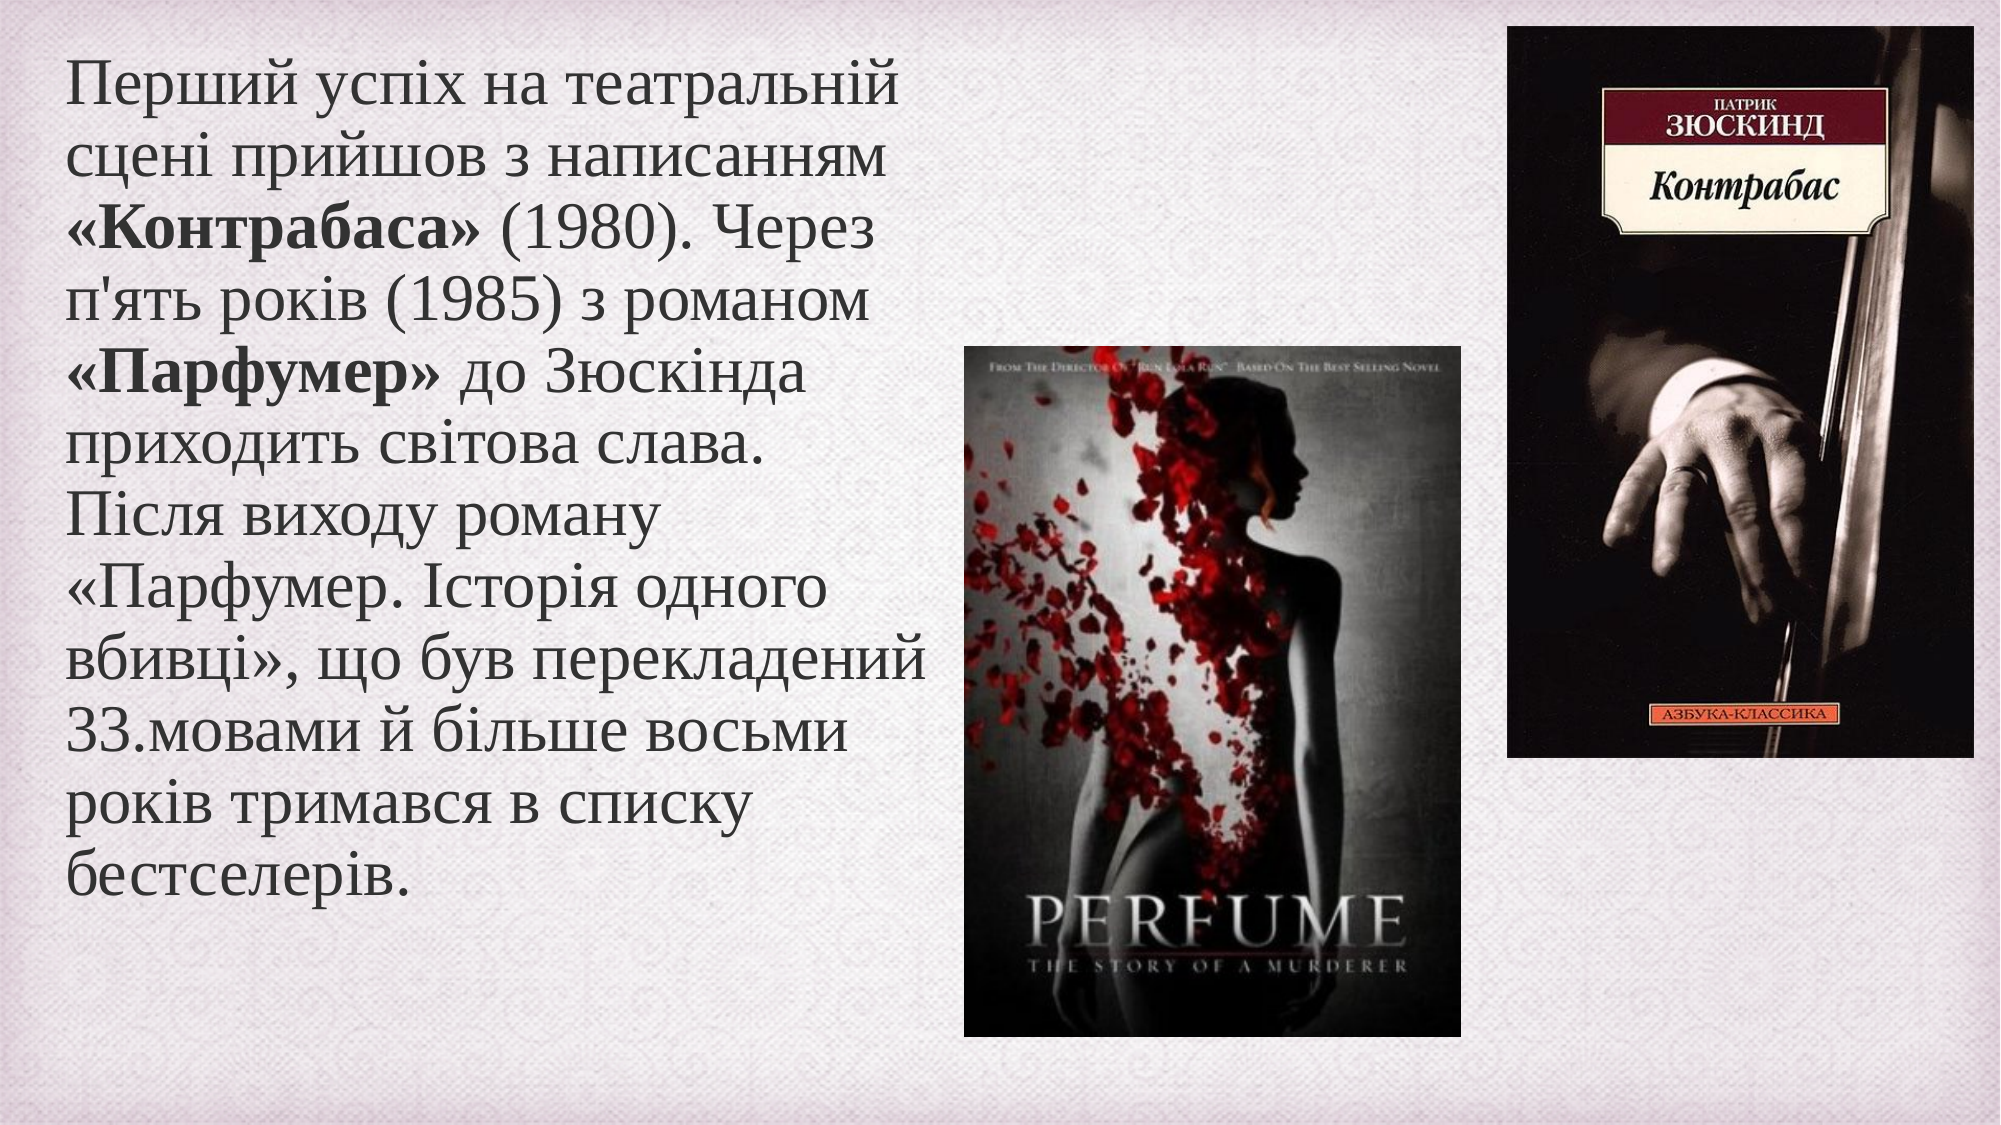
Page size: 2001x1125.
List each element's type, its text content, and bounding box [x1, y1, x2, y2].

list Перший успіх на театральній сцені прийшов з написанням «Контрабаса» (1980). Через п'ять років (1985) з романом «Парфумер» до Зюскінда приходить світова слава. Після виходу роману «Парфумер. Історія одного вбивці», що був перекладений 33.мовами й більше восьми років тримався в списку бестселерів. [50, 39, 945, 1058]
picture [0, 0, 2001, 1125]
